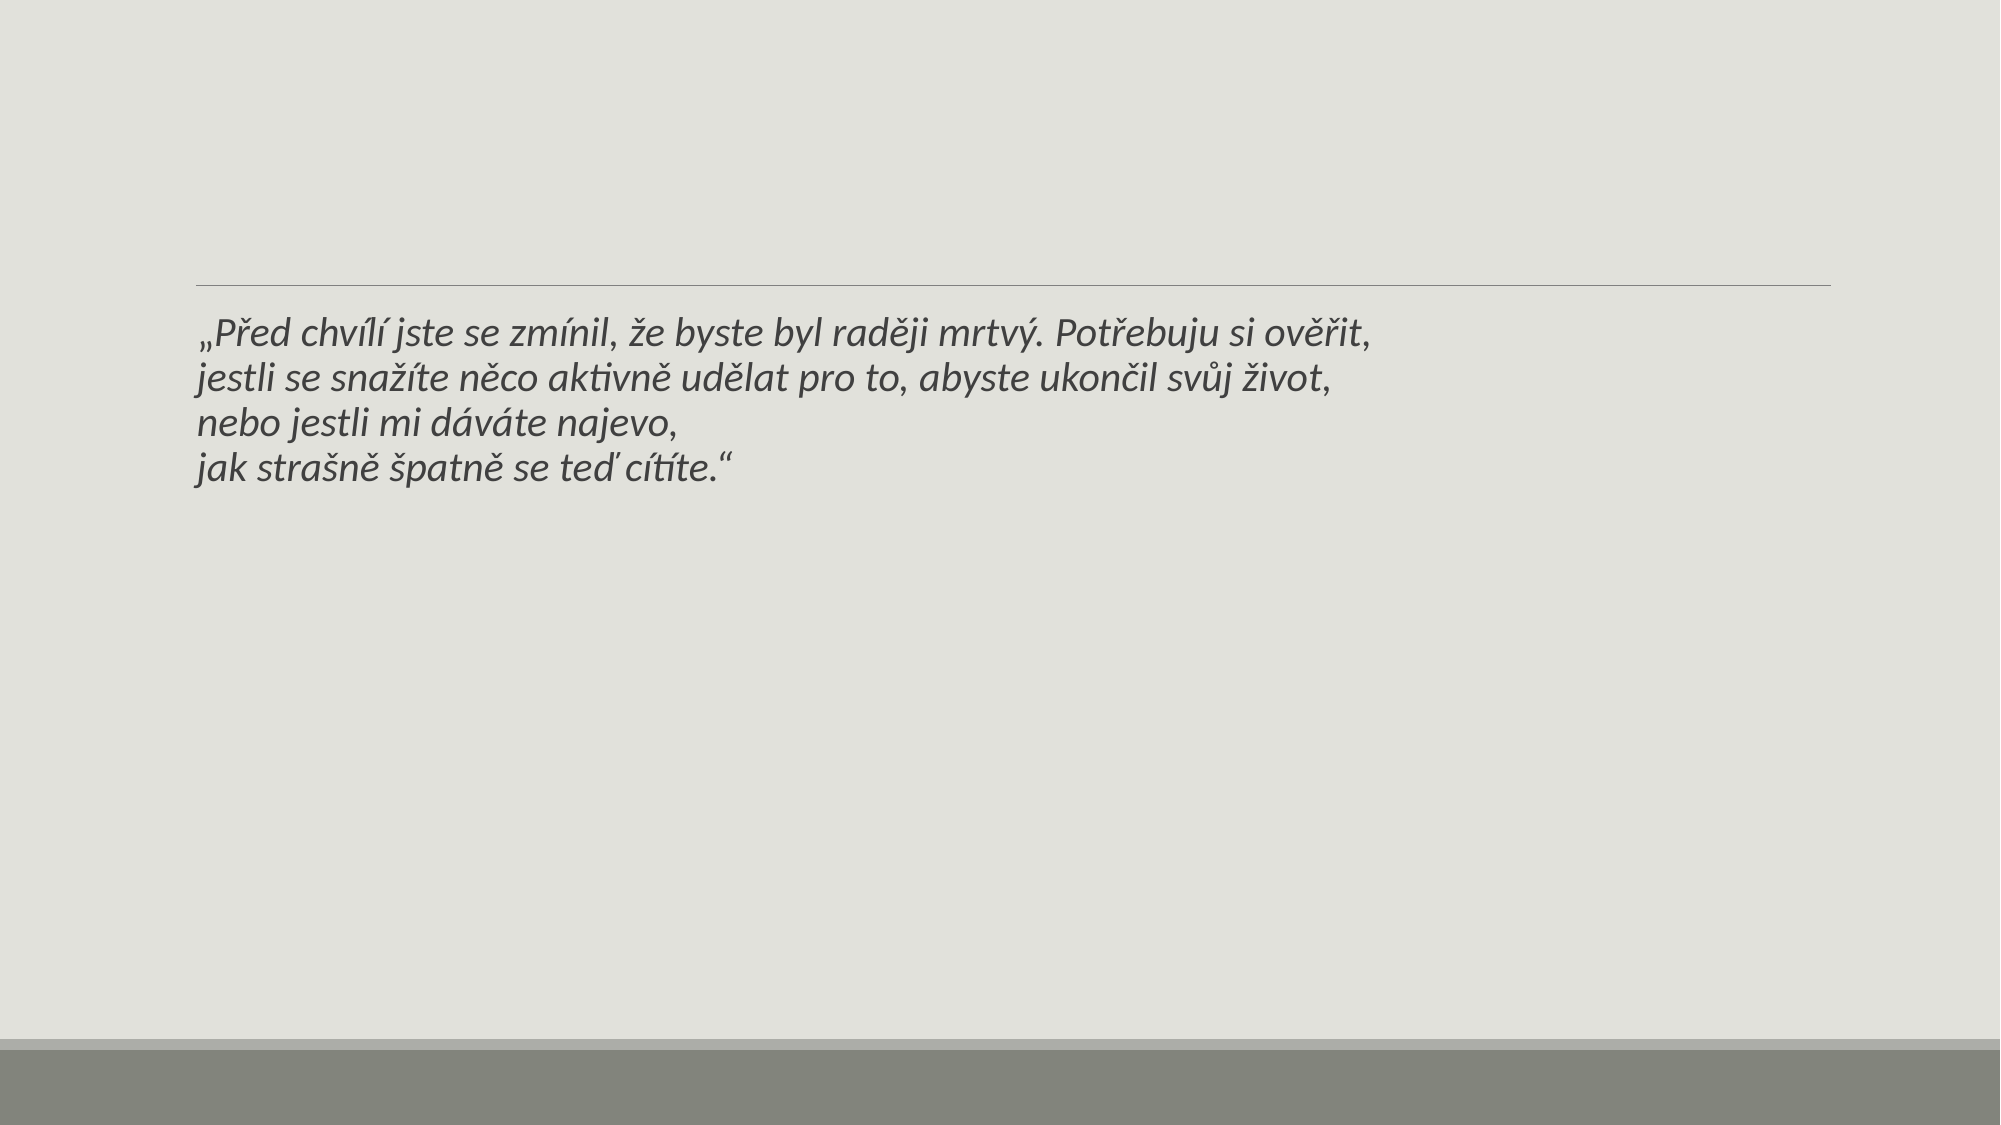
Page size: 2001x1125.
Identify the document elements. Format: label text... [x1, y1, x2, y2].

list „Před chvílí jste se zmínil, že byste byl raději mrtvý. Potřebuju si ověřit, jestli se snažíte něco aktivně udělat pro to, abyste ukončil svůj život, nebo jestli mi dáváte najevo, jak strašně špatně se teď cítíte.“ [196, 302, 1830, 963]
